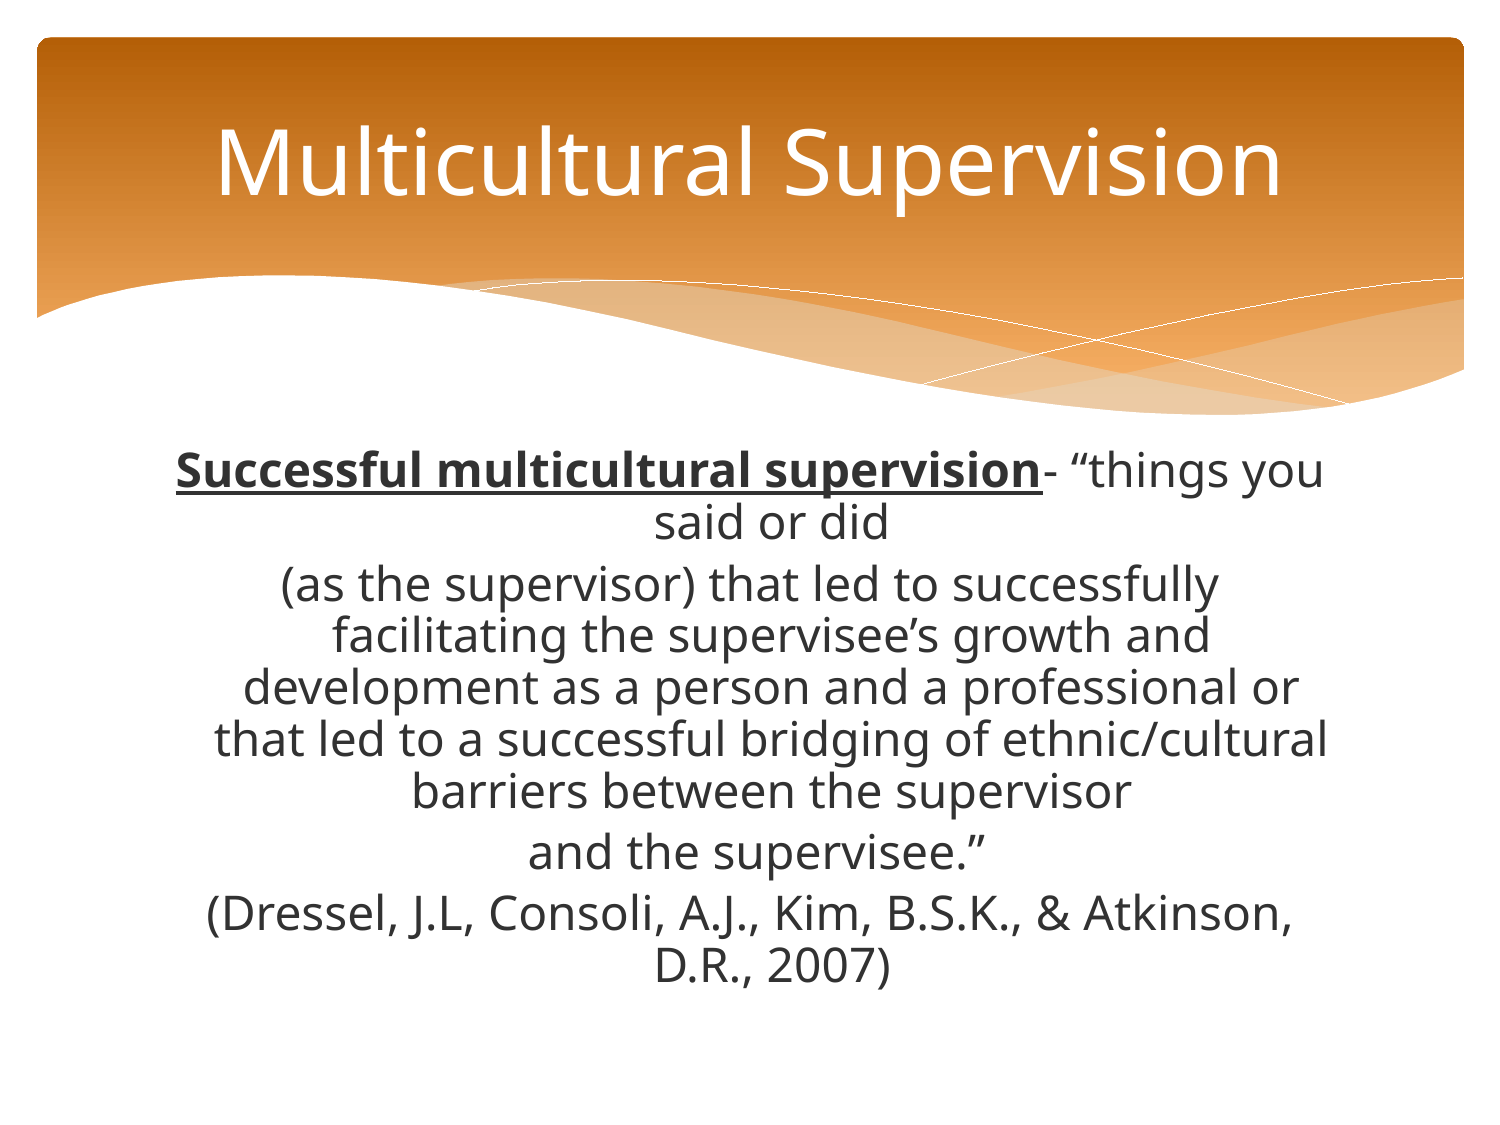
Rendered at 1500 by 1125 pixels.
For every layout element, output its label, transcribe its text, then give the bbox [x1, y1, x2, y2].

title Multicultural Supervision [75, 55, 1425, 261]
list Successful multicultural supervision- “things you said or did (as the supervisor) that led to successfully facilitating the supervisee’s growth and development as a person and a professional or that led to a successful bridging of ethnic/cultural barriers between the supervisor and the supervisee.” (Dressel, J.L, Consoli, A.J., Kim, B.S.K., & Atkinson, D.R., 2007) [143, 438, 1359, 1005]
